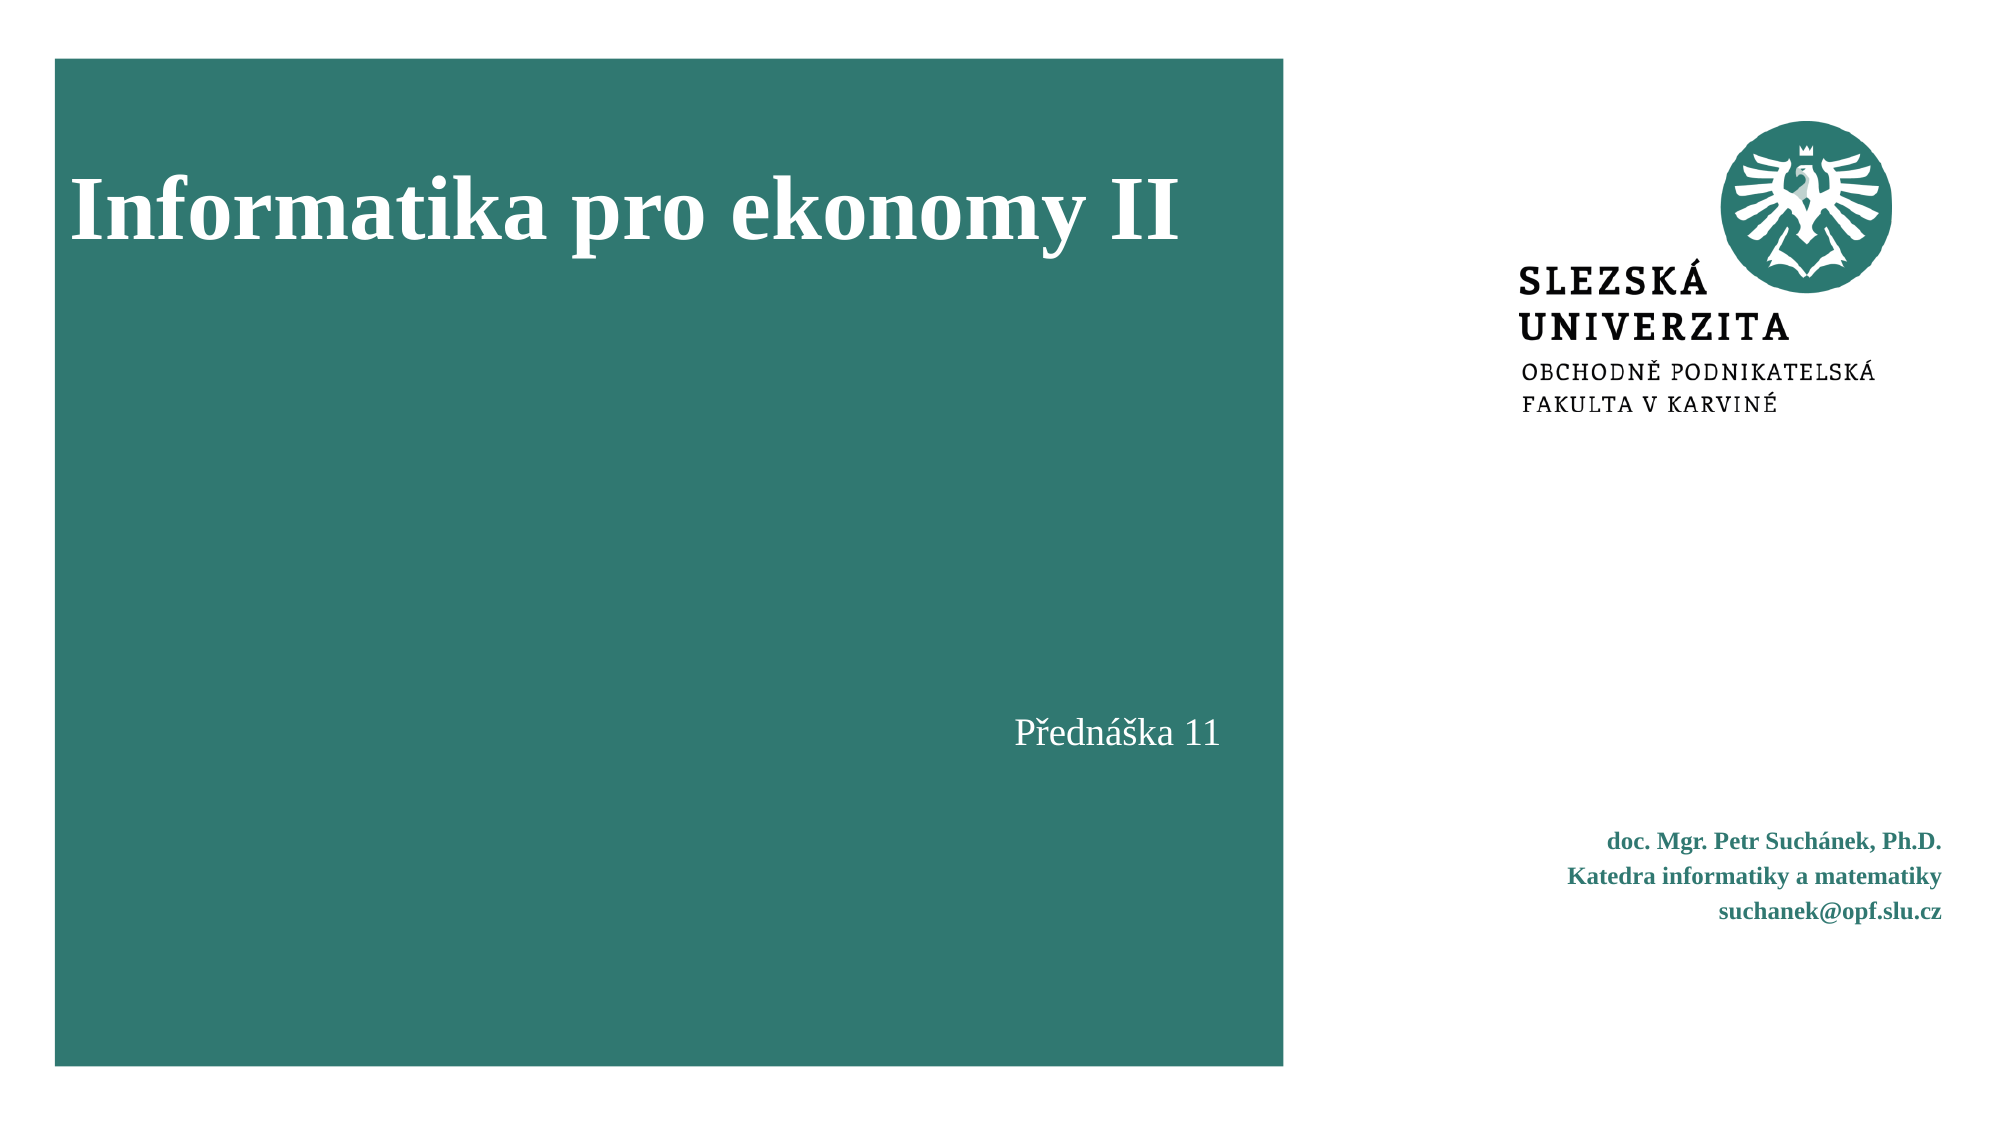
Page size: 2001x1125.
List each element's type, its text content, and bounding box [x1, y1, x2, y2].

text_box doc. Mgr. Petr Suchánek, Ph.D. Katedra informatiky a matematiky suchanek@opf.slu.cz [1521, 814, 1963, 1067]
title Informatika pro ekonomy II [55, 153, 1347, 626]
subtitle Přednáška 11 [385, 704, 1237, 1004]
picture [1519, 121, 1892, 412]
text_box [54, 57, 1284, 1068]
